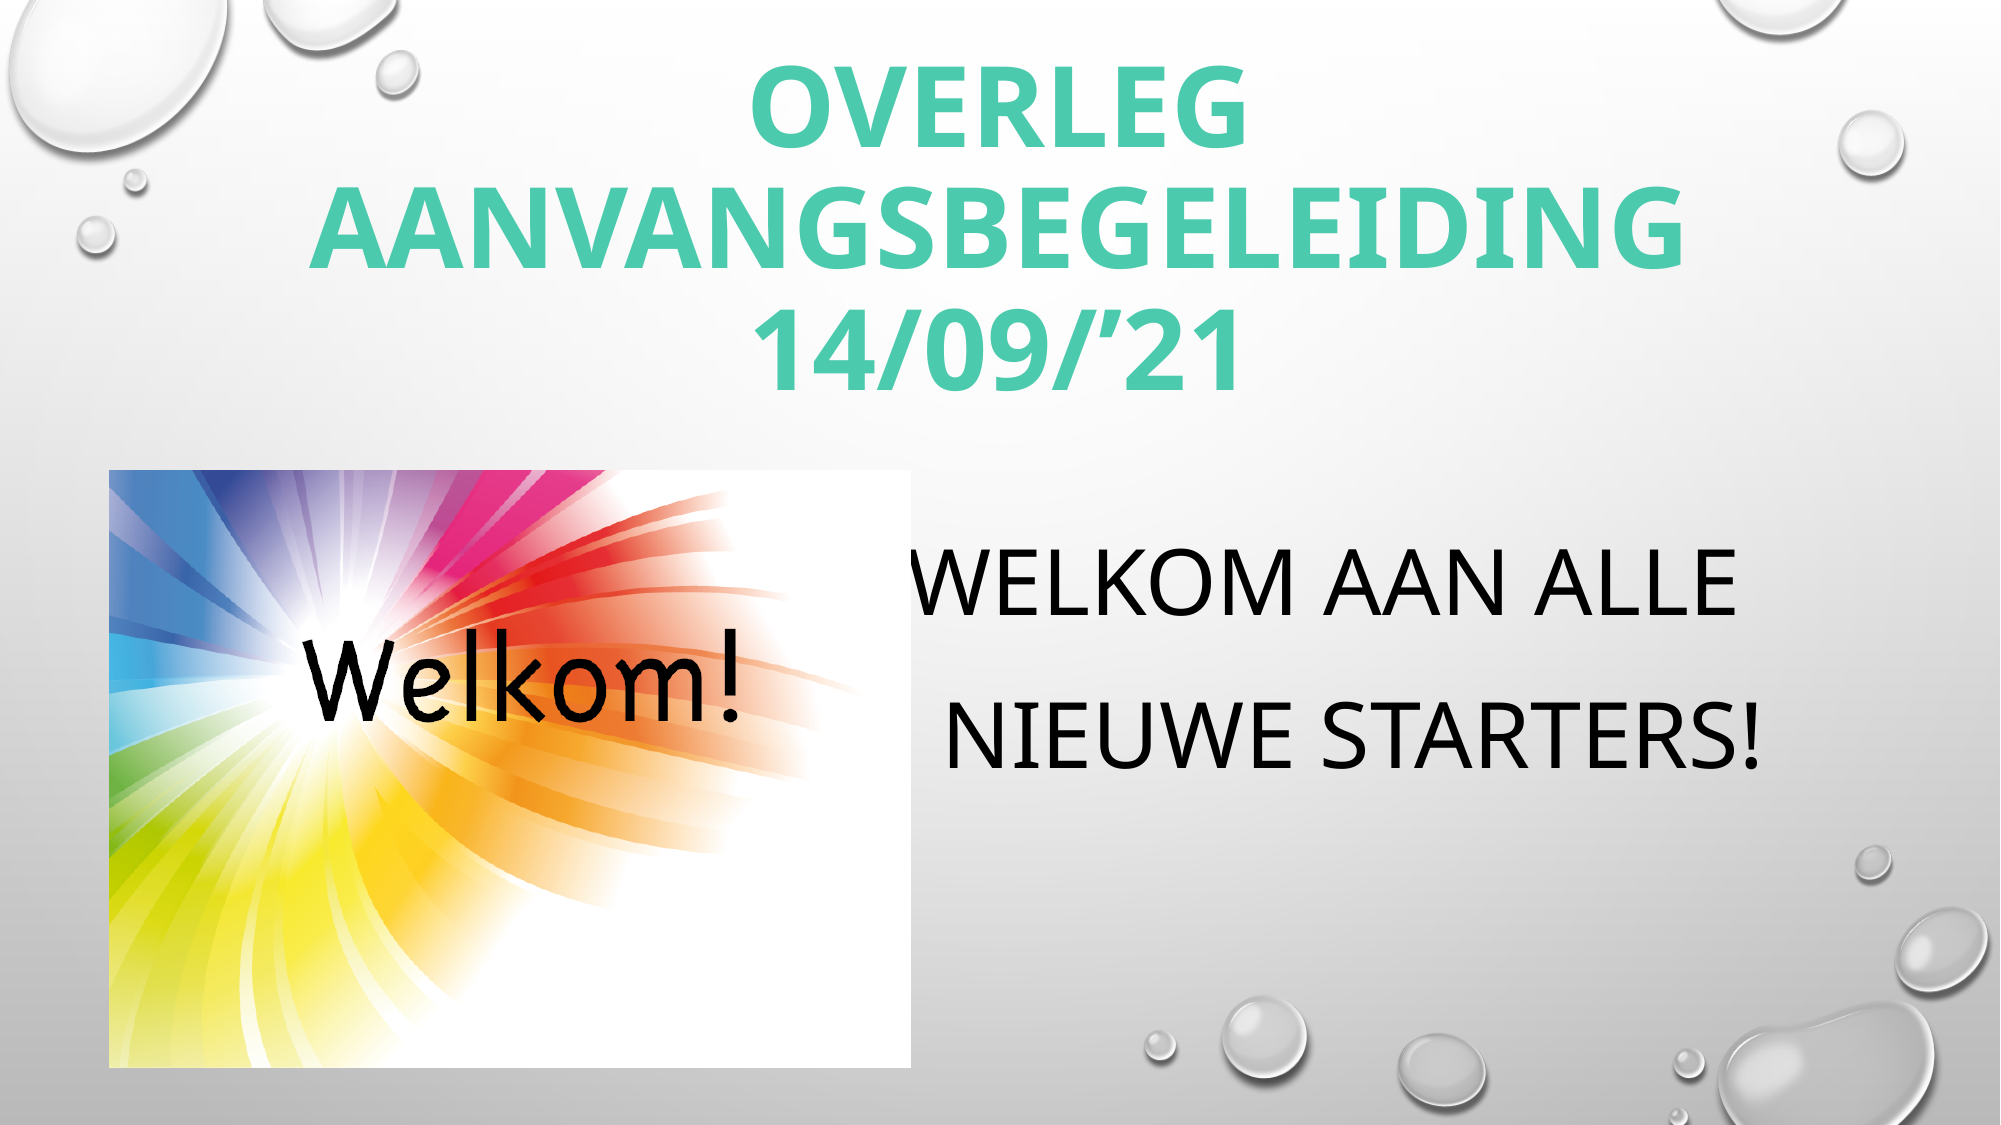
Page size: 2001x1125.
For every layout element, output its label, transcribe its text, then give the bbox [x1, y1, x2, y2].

title Overleg aanvangsbegeleiding 14/09/’21 [149, 101, 1851, 364]
list Welkom aan alle nieuwe starters! [79, 363, 1780, 966]
picture [0, 0, 2000, 1125]
